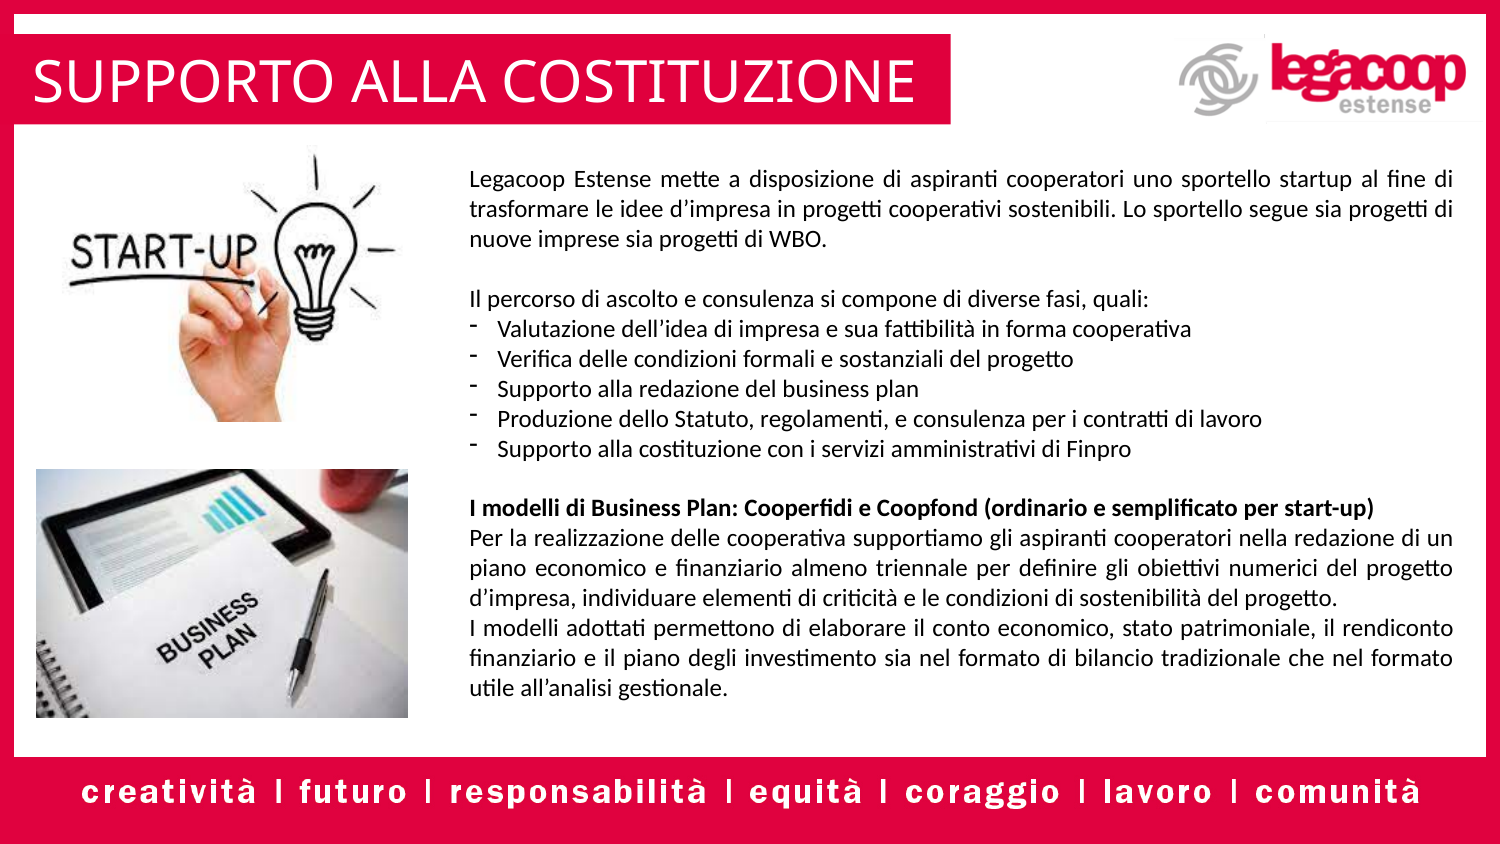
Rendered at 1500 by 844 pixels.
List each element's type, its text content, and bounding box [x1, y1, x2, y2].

picture [41, 145, 420, 422]
picture [1174, 34, 1483, 124]
text_box SUPPORTO ALLA COSTITUZIONE [0, 34, 951, 125]
picture [0, 757, 1500, 844]
picture [36, 469, 408, 718]
text_box Legacoop Estense mette a disposizione di aspiranti cooperatori uno sportello startup al fine di trasformare le idee d’impresa in progetti cooperativi sostenibili. Lo sportello segue sia progetti di nuove imprese sia progetti di WBO. Il percorso di ascolto e consulenza si compone di diverse fasi, quali: Valutazione dell’idea di impresa e sua fattibilità in forma cooperativa Verifica delle condizioni formali e sostanziali del progetto Supporto alla redazione del business plan Produzione dello Statuto, regolamenti, e consulenza per i contratti di lavoro Supporto alla costituzione con i servizi amministrativi di Finpro I modelli di Business Plan: Cooperfidi e Coopfond (ordinario e semplificato per start-up) Per la realizzazione delle cooperativa supportiamo gli aspiranti cooperatori nella redazione di un piano economico e finanziario almeno triennale per definire gli obiettivi numerici del progetto d’impresa, individuare elementi di criticità e le condizioni di sostenibilità del progetto. I modelli adottati permettono di elaborare il conto economico, stato patrimoniale, il rendiconto finanziario e il piano degli investimento sia nel formato di bilancio tradizionale che nel formato utile all’analisi gestionale. [454, 155, 1471, 769]
